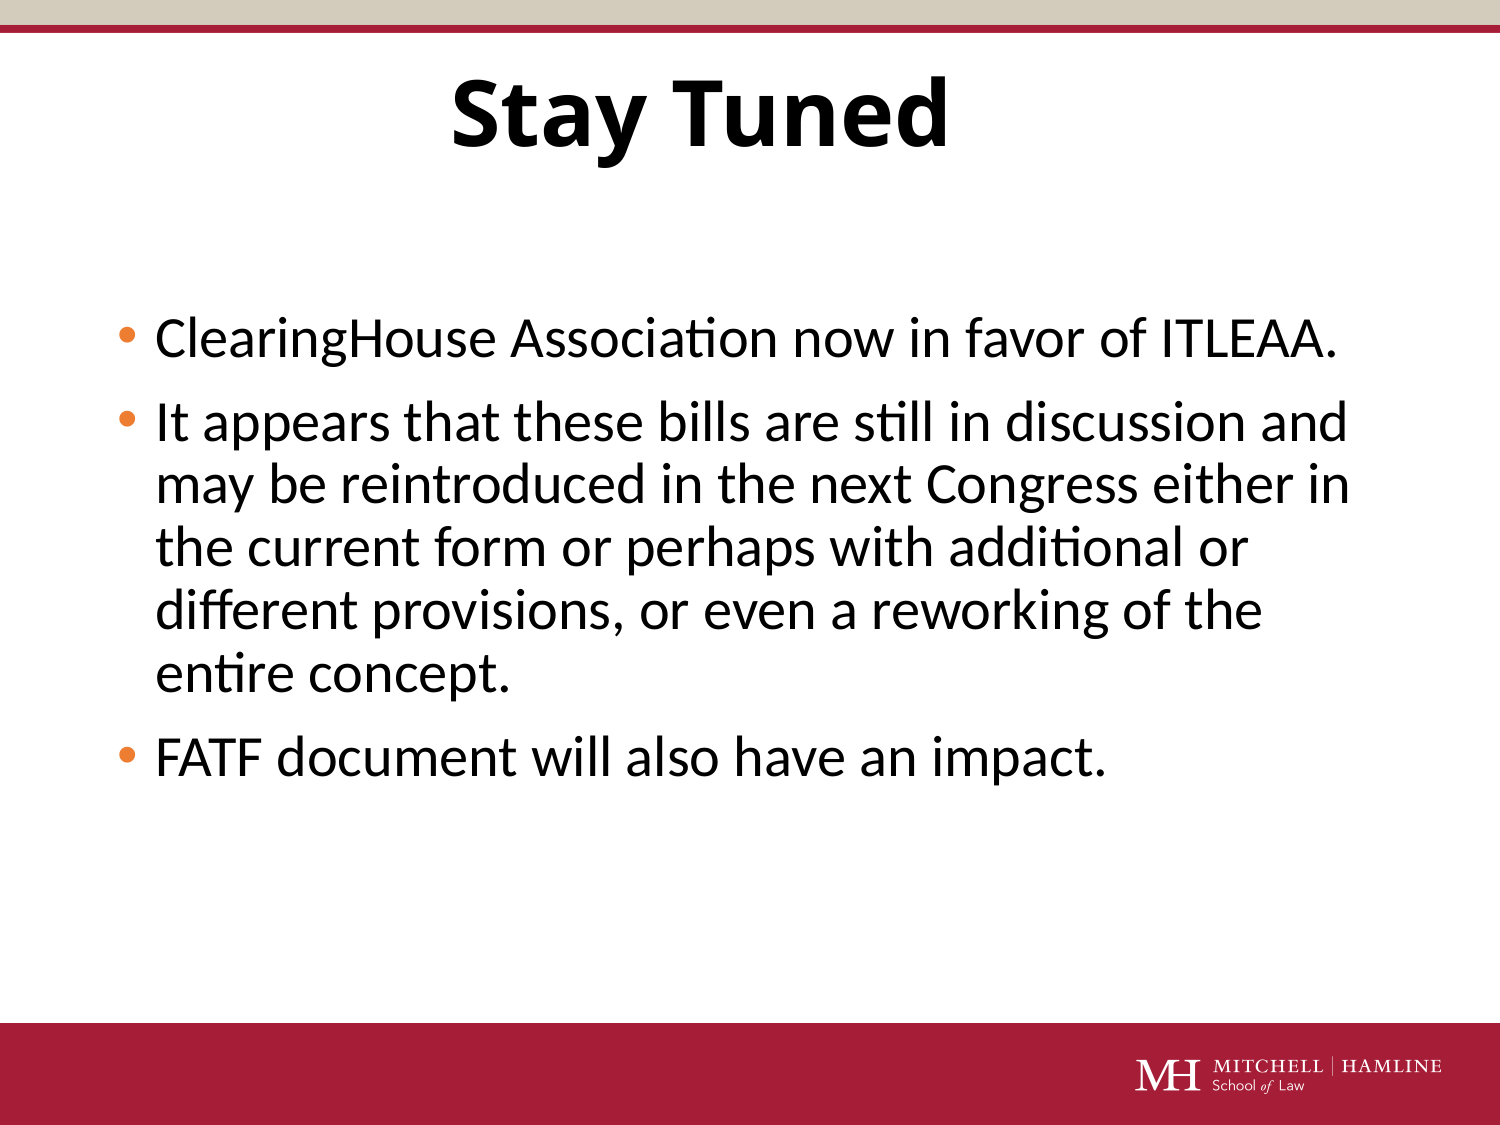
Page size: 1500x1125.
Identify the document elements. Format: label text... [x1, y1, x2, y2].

list ClearingHouse Association now in favor of ITLEAA. It appears that these bills are still in discussion and may be reintroduced in the next Congress either in the current form or perhaps with additional or different provisions, or even a reworking of the entire concept. FATF document will also have an impact. [103, 299, 1397, 1014]
picture [0, 0, 1500, 1125]
title Stay Tuned [103, 59, 1397, 278]
